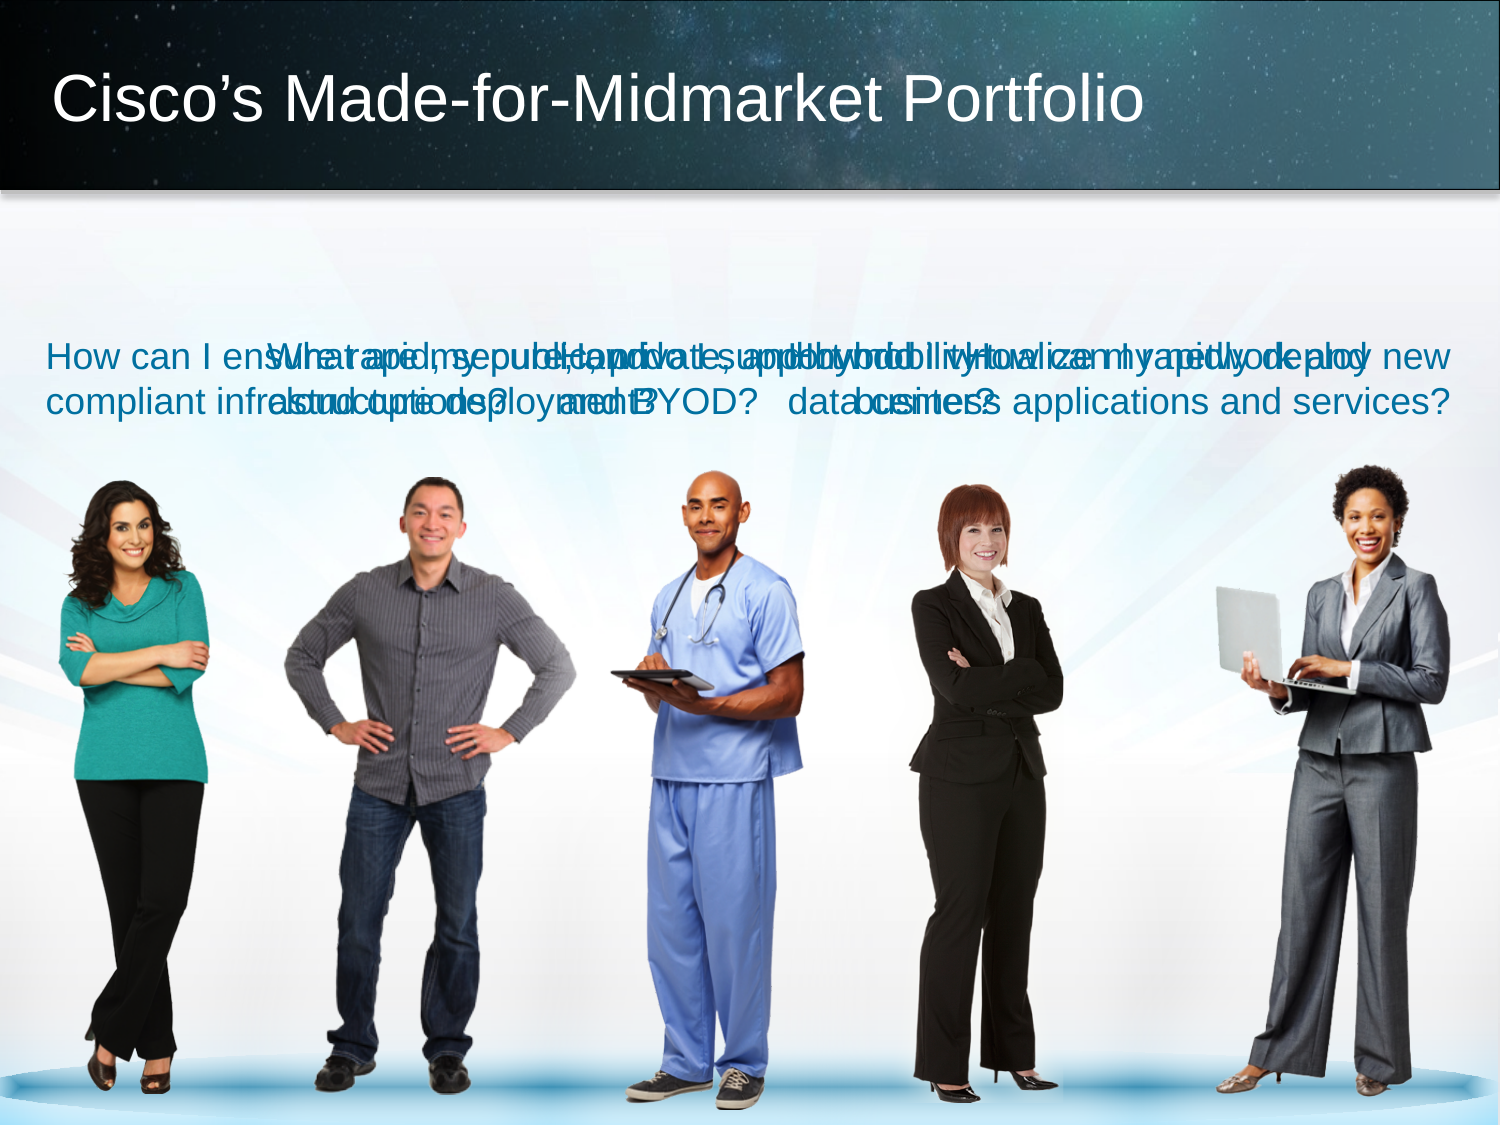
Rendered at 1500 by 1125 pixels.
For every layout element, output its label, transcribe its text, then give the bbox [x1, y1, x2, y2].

picture [0, 0, 1500, 190]
picture [0, 193, 1500, 1125]
title Cisco’s Made-for-Midmarket Portfolio [37, 33, 1447, 171]
